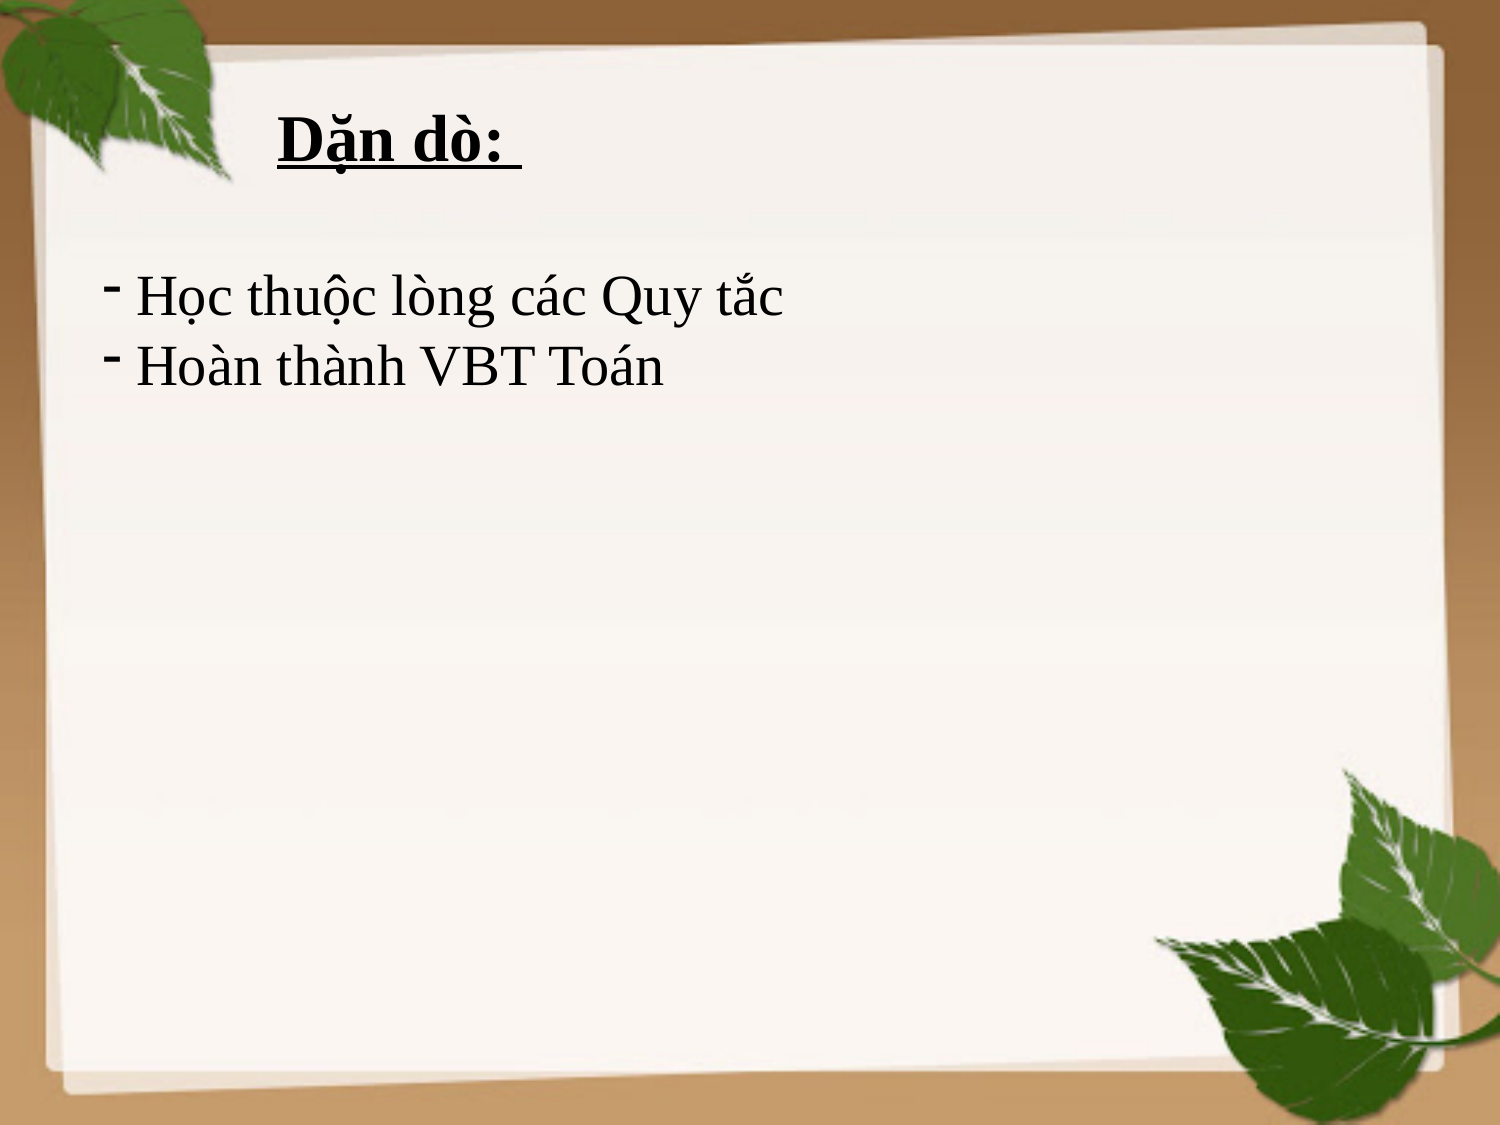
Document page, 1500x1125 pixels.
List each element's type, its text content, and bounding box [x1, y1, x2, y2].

text_box Học thuộc lòng các Quy tắc Hoàn thành VBT Toán [87, 249, 1450, 405]
text_box Dặn dò: [262, 87, 1463, 183]
picture [0, 0, 1500, 1125]
